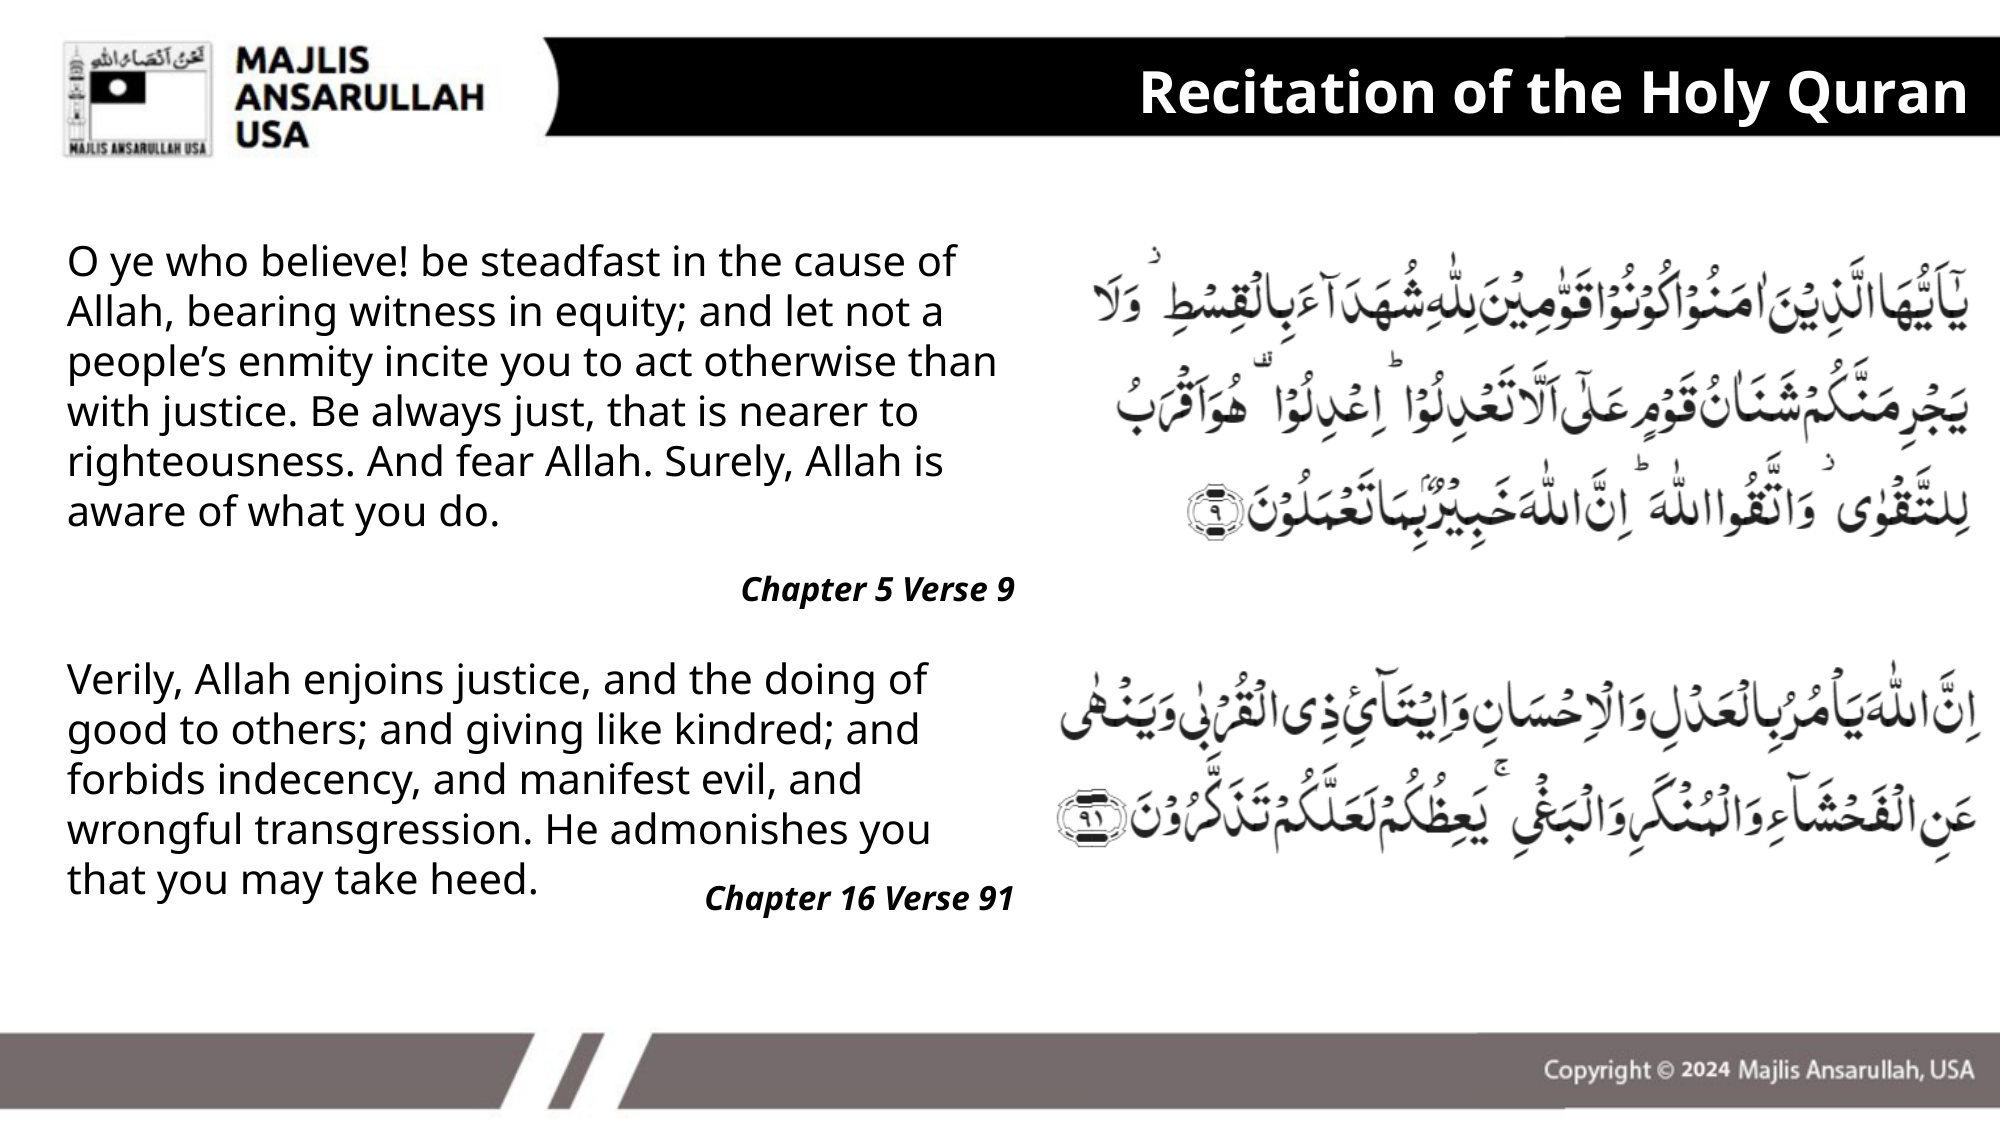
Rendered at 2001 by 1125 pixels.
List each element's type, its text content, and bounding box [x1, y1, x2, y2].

text_box Verily, Allah enjoins justice, and the doing of good to others; and giving like kindred; and forbids indecency, and manifest evil, and wrongful transgression. He admonishes you that you may take heed. [52, 645, 1025, 911]
picture [0, 0, 2000, 1125]
text_box Chapter 5 Verse 9 [591, 560, 1030, 616]
text_box Chapter 16 Verse 91 [573, 883, 1030, 925]
text_box Recitation of the Holy Quran [931, 47, 1985, 133]
text_box O ye who believe! be steadfast in the cause of Allah, bearing witness in equity; and let not a people’s enmity incite you to act otherwise than with justice. Be always just, that is nearer to righteousness. And fear Allah. Surely, Allah is aware of what you do. [52, 226, 1030, 542]
